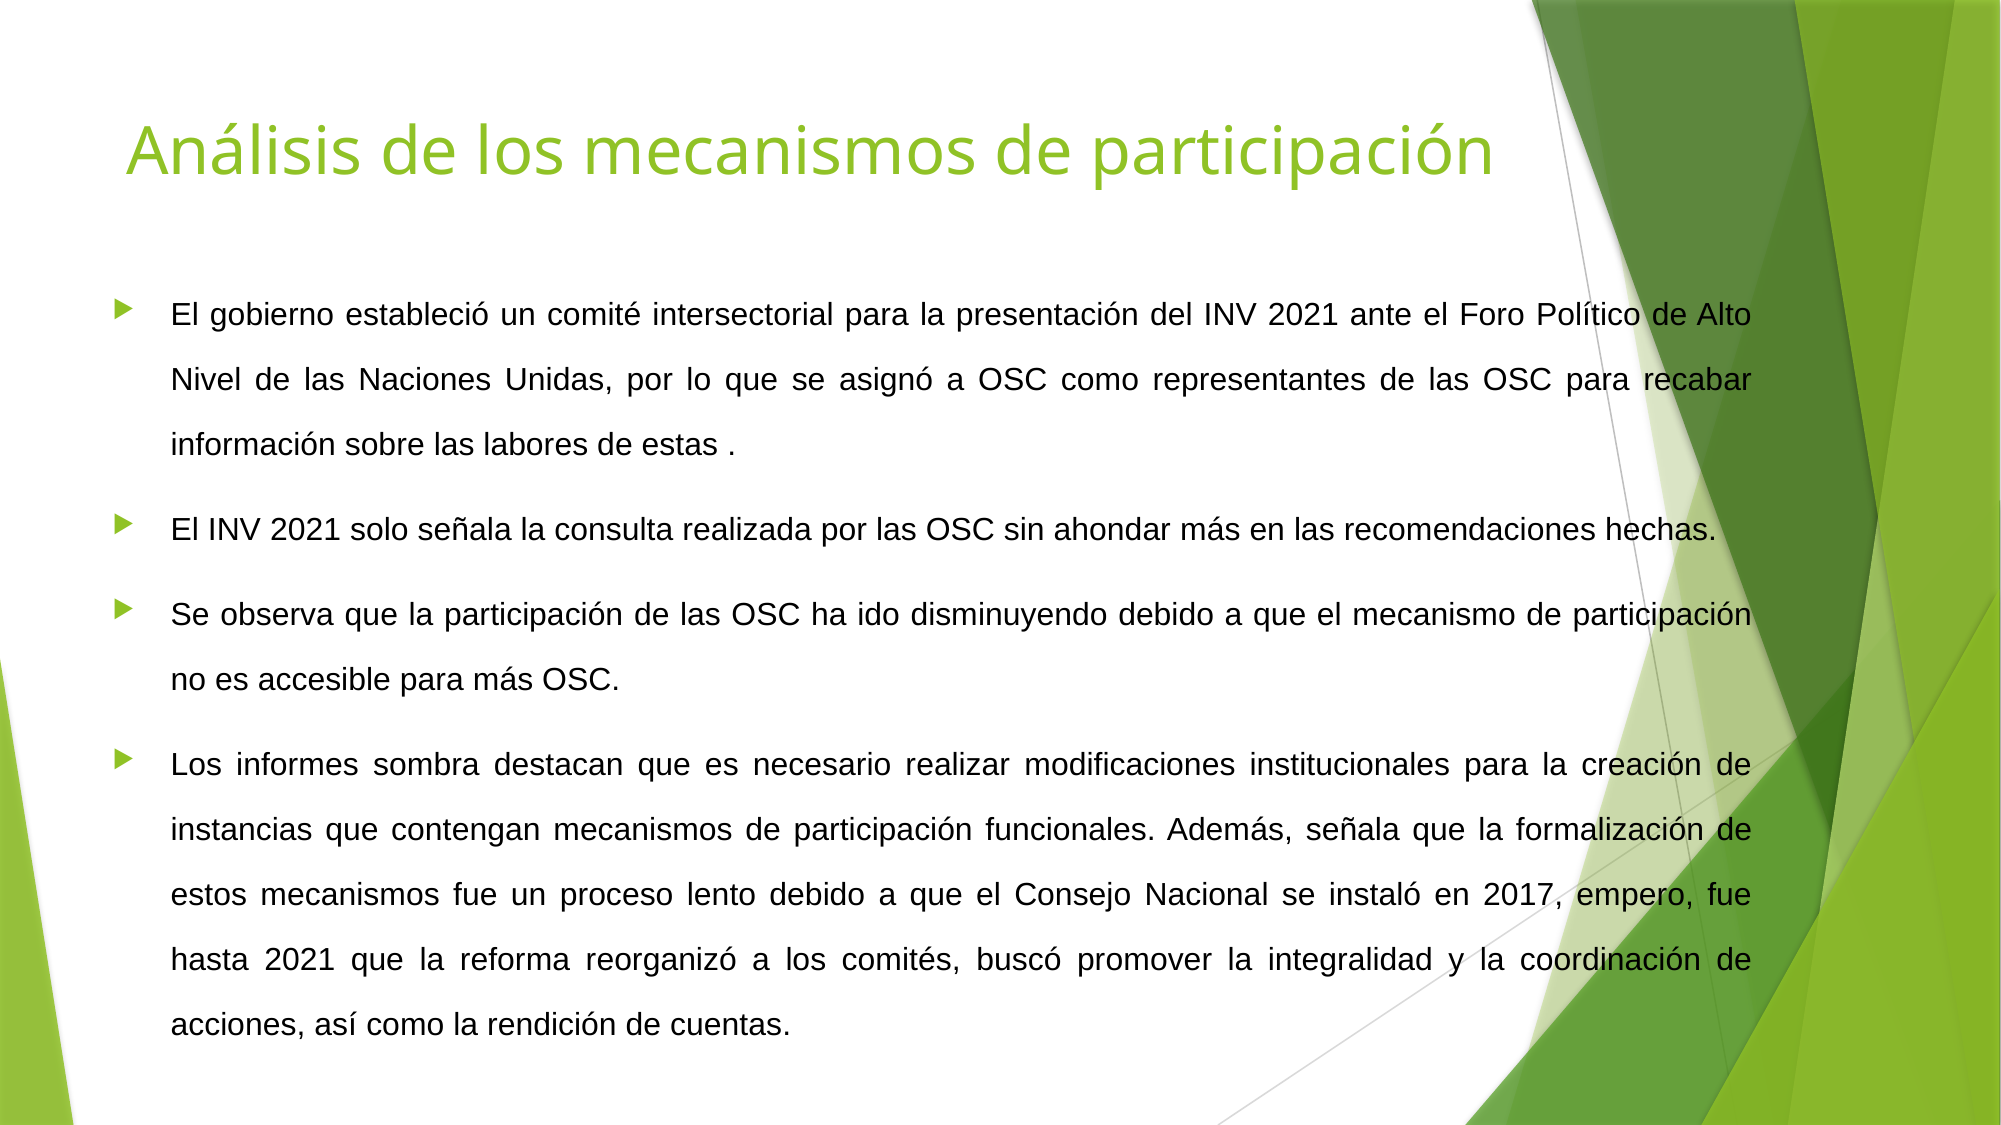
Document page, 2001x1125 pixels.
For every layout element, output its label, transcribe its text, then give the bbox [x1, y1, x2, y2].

list El gobierno estableció un comité intersectorial para la presentación del INV 2021 ante el Foro Político de Alto Nivel de las Naciones Unidas, por lo que se asignó a OSC como representantes de las OSC para recabar información sobre las labores de estas . El INV 2021 solo señala la consulta realizada por las OSC sin ahondar más en las recomendaciones hechas. Se observa que la participación de las OSC ha ido disminuyendo debido a que el mecanismo de participación no es accesible para más OSC. Los informes sombra destacan que es necesario realizar modificaciones institucionales para la creación de instancias que contengan mecanismos de participación funcionales. Además, señala que la formalización de estos mecanismos fue un proceso lento debido a que el Consejo Nacional se instaló en 2017, empero, fue hasta 2021 que la reforma reorganizó a los comités, buscó promover la integralidad y la coordinación de acciones, así como la rendición de cuentas. [97, 259, 1768, 1064]
title Análisis de los mecanismos de participación [111, 99, 1522, 259]
